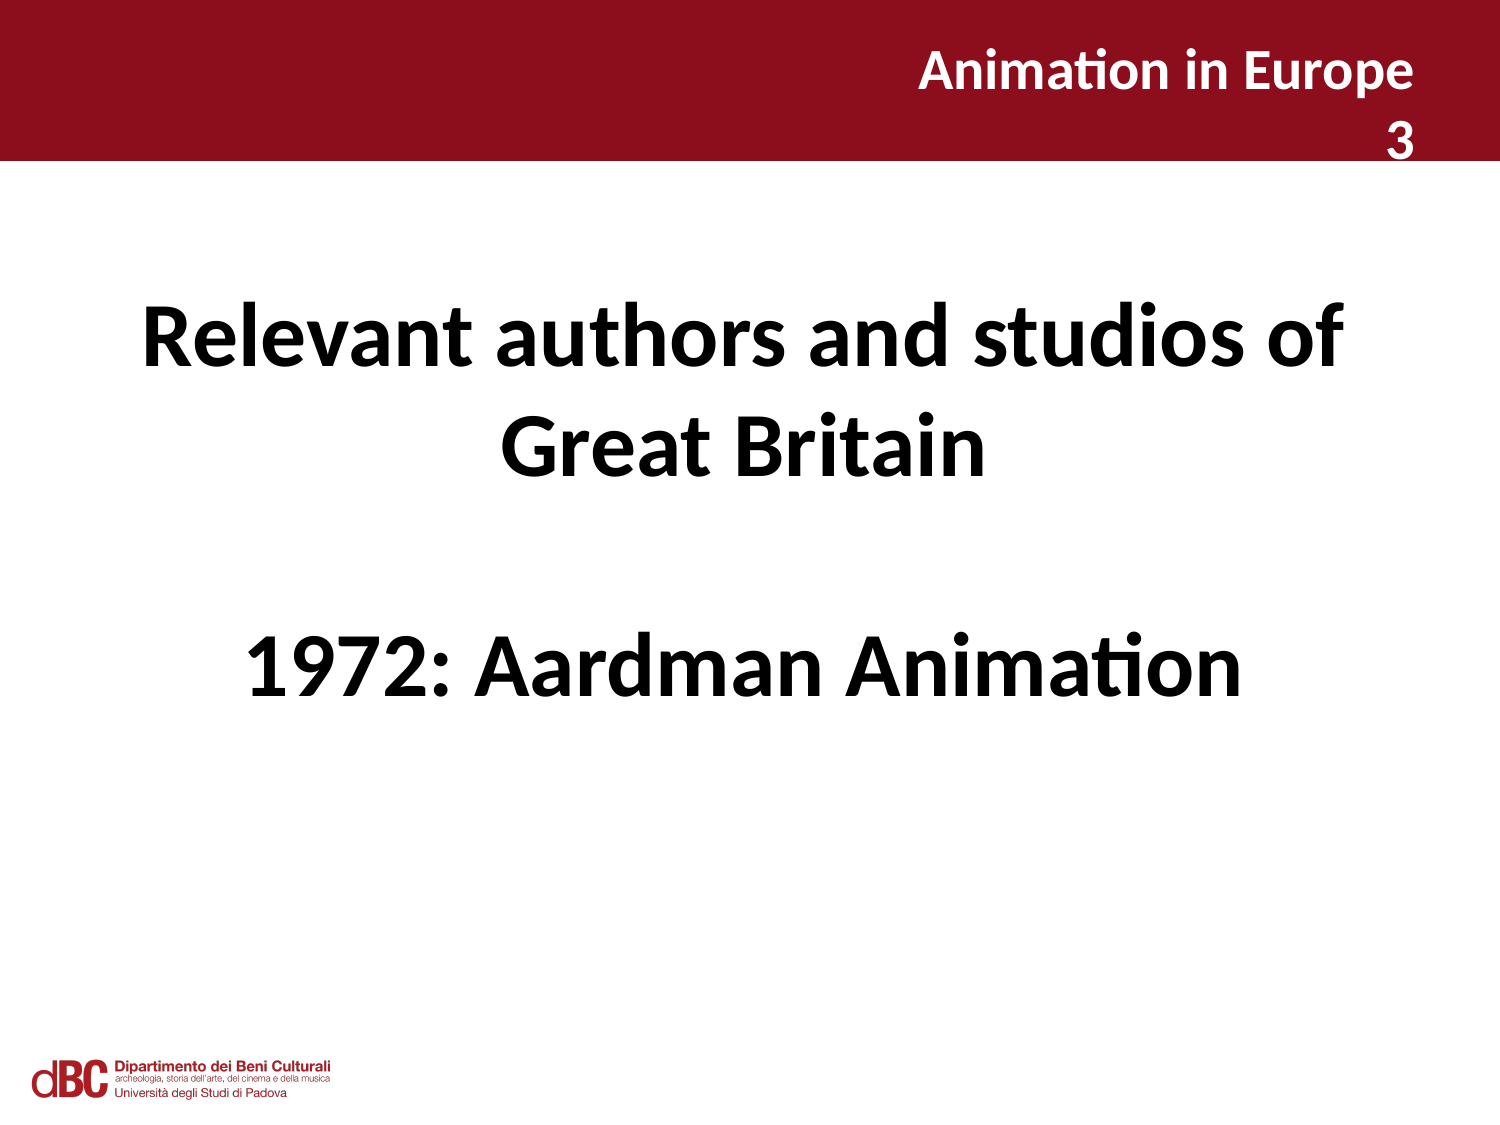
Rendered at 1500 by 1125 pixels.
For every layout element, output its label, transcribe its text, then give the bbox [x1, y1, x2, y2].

picture [29, 1058, 337, 1104]
text_box [0, 0, 1500, 161]
text_box Animation in Europe 3 Great Britain [875, 30, 1415, 141]
text_box Relevant authors and studios of Great Britain 1972: Aardman Animation [76, 267, 1412, 1125]
